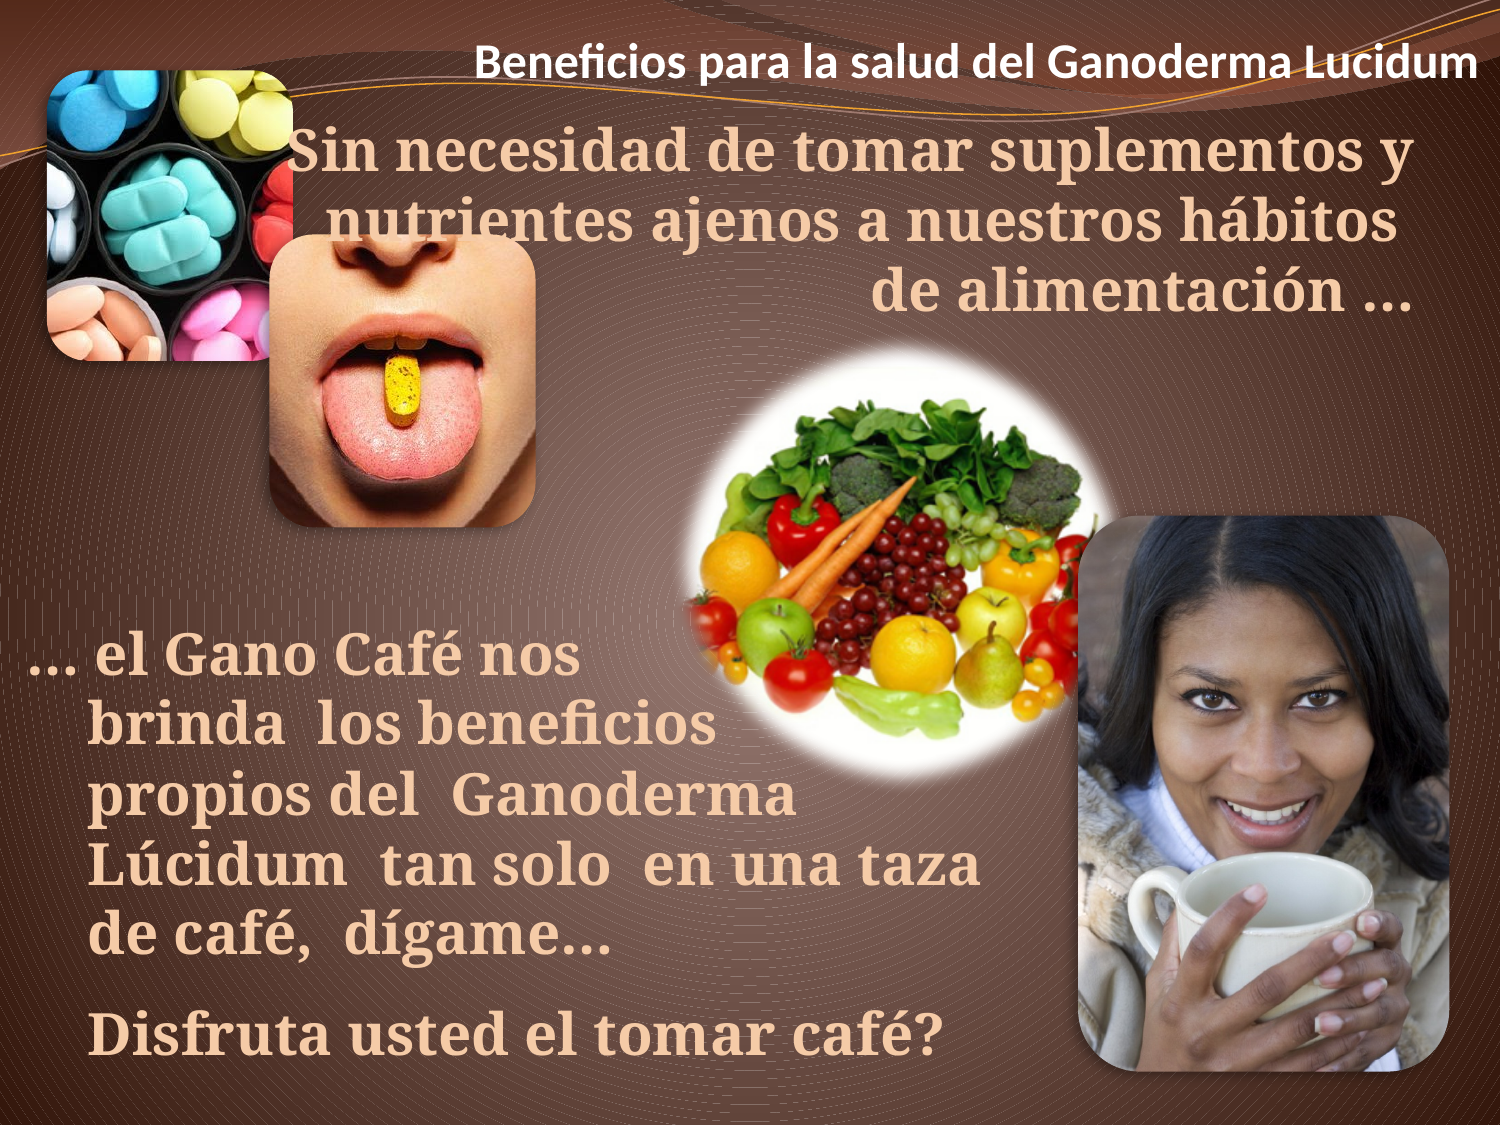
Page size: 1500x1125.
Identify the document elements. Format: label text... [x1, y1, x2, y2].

title Beneficios para la salud del Ganoderma Lucidum [398, 0, 1500, 90]
picture [46, 69, 294, 362]
picture [1077, 515, 1450, 1073]
picture [667, 329, 1138, 798]
picture [268, 233, 536, 528]
text_box Sin necesidad de tomar suplementos y nutrientes ajenos a nuestros hábitos de alimentación … [303, 105, 1430, 331]
text_box … el Gano Café nos brinda los beneficios propios del Ganoderma Lúcidum tan solo en una taza de café, dígame… Disfruta usted el tomar café? [11, 609, 1008, 1074]
